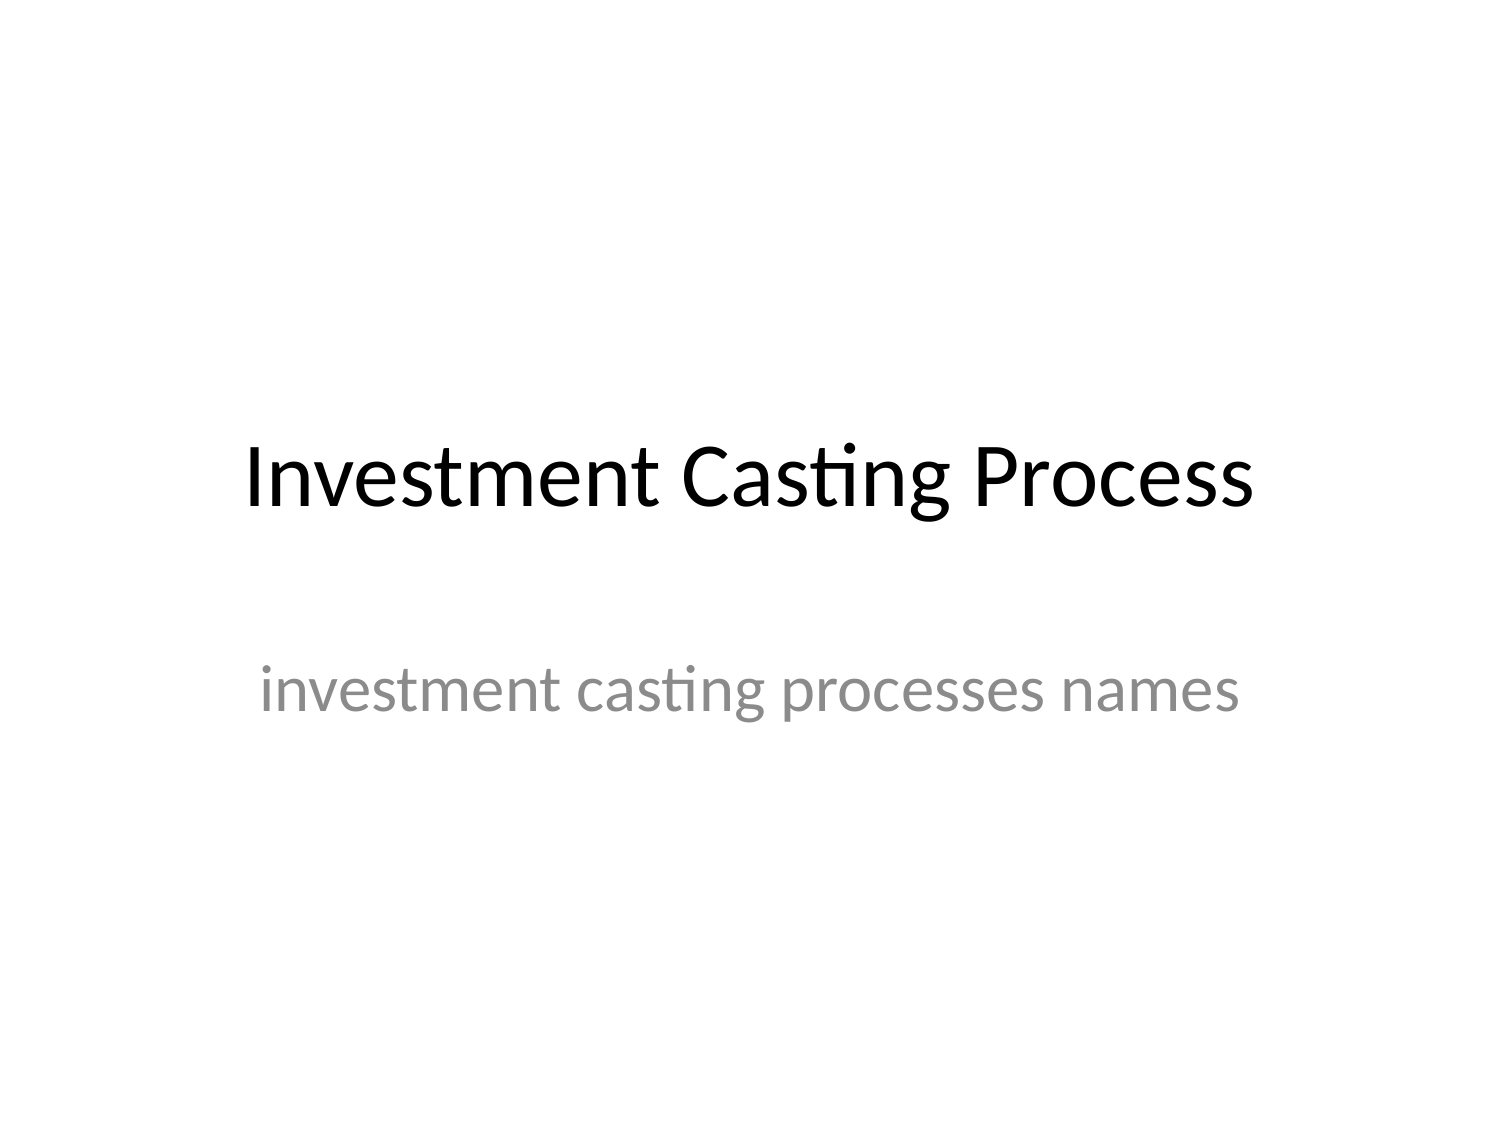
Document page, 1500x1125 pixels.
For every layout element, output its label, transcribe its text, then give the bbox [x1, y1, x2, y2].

title Investment Casting Process [112, 349, 1388, 591]
subtitle investment casting processes names [225, 637, 1275, 925]
